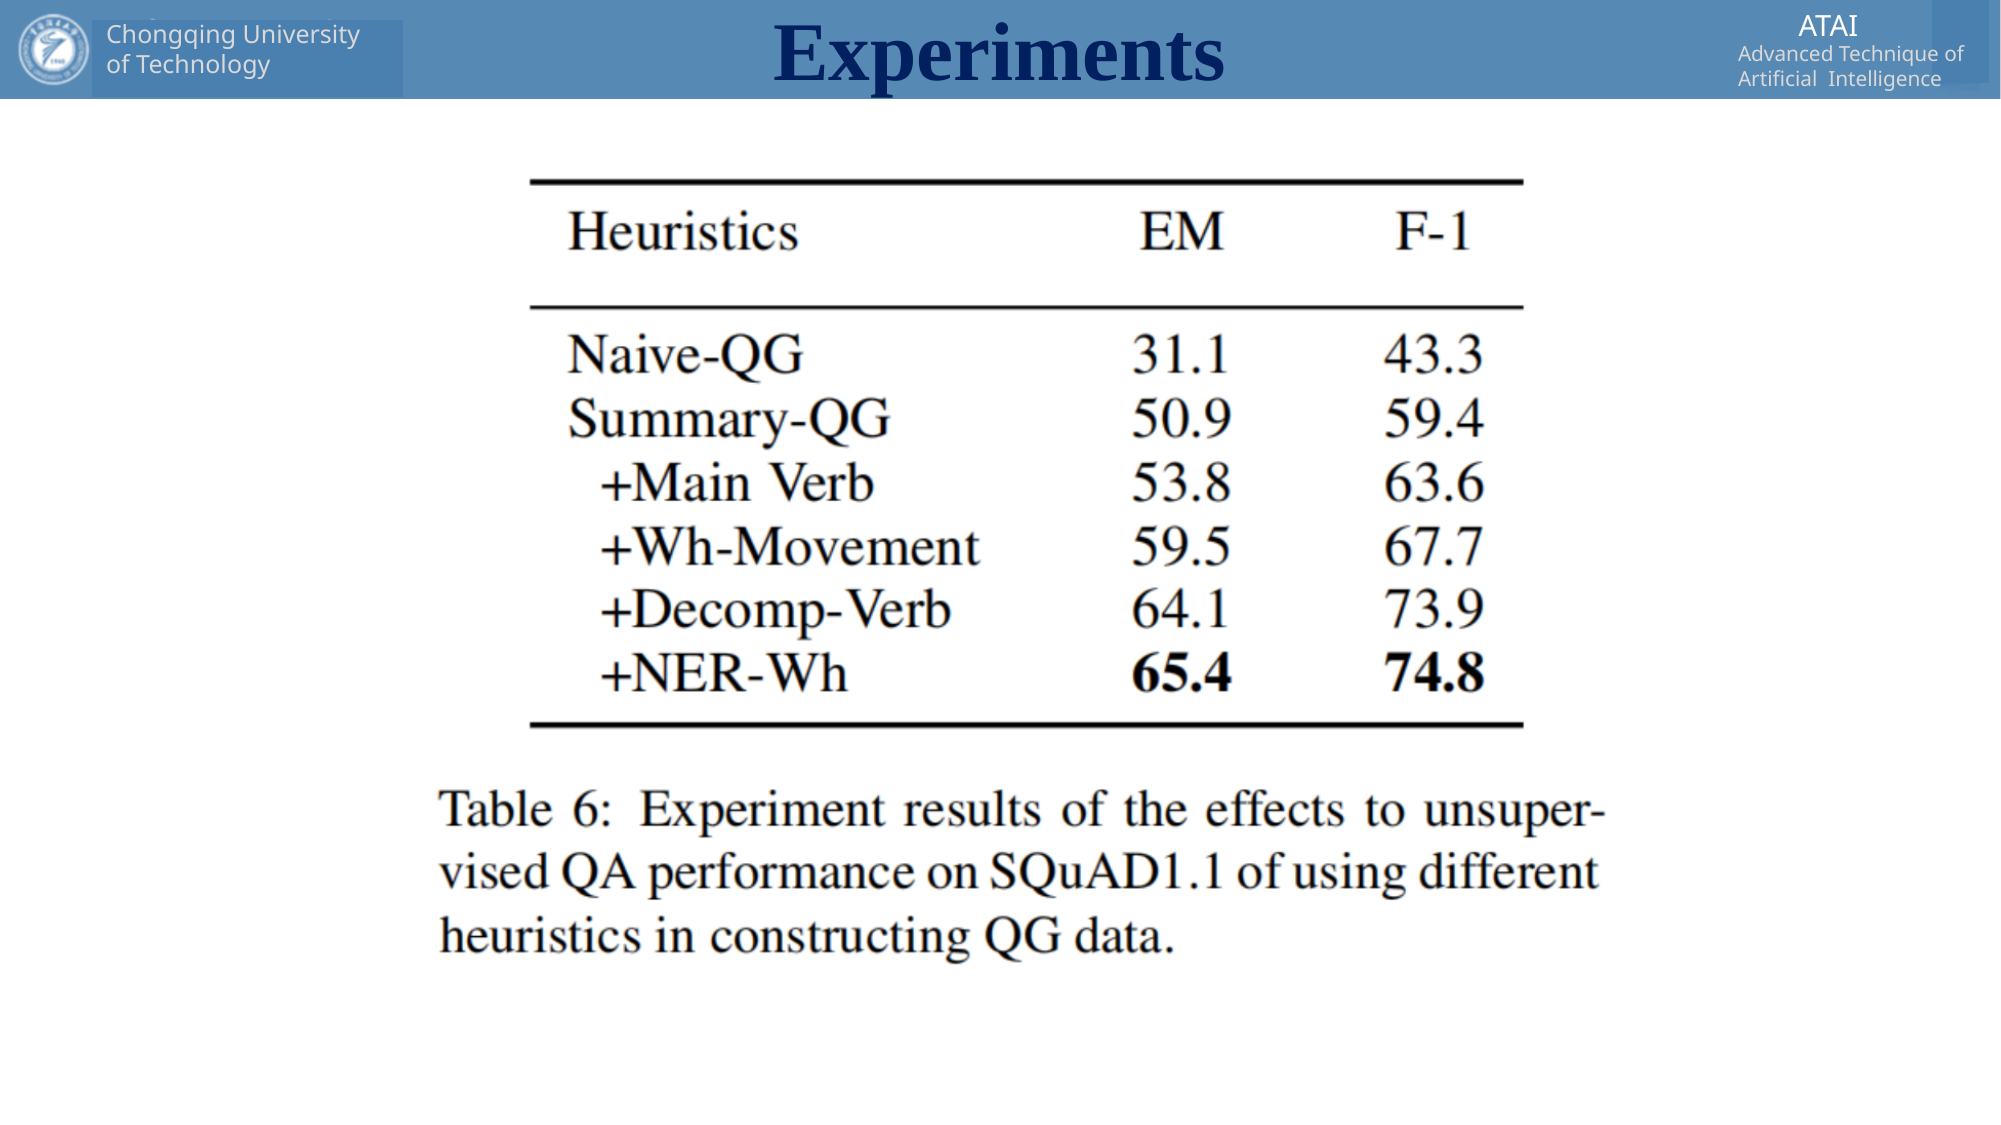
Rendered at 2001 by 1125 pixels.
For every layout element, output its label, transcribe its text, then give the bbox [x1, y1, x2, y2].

picture [423, 149, 1616, 976]
picture [1932, 0, 1989, 83]
title Experiments [137, 14, 1863, 94]
picture [92, 20, 403, 97]
